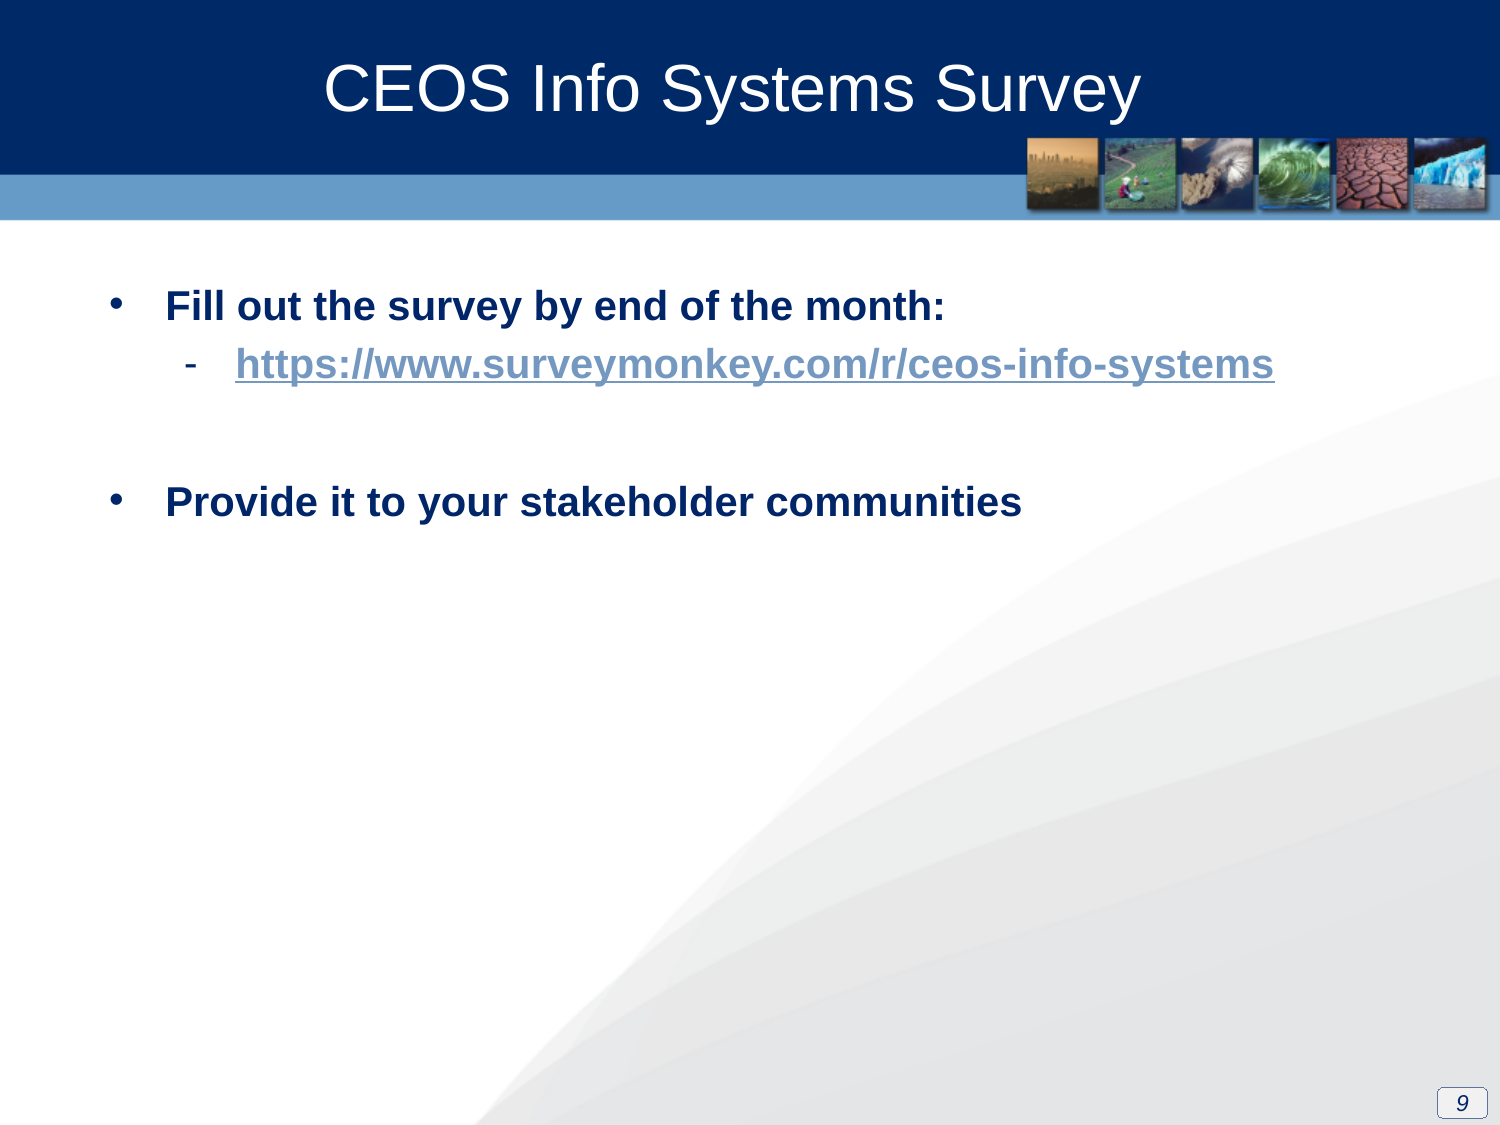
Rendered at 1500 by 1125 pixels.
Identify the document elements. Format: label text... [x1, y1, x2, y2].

text_box CEOS Info Systems Survey [315, 37, 1151, 133]
picture [0, 0, 1500, 1125]
list Fill out the survey by end of the month: https://www.surveymonkey.com/r/ceos-info-systems Provide it to your stakeholder communities [93, 212, 1488, 988]
slide_number 9 [1437, 1087, 1488, 1119]
